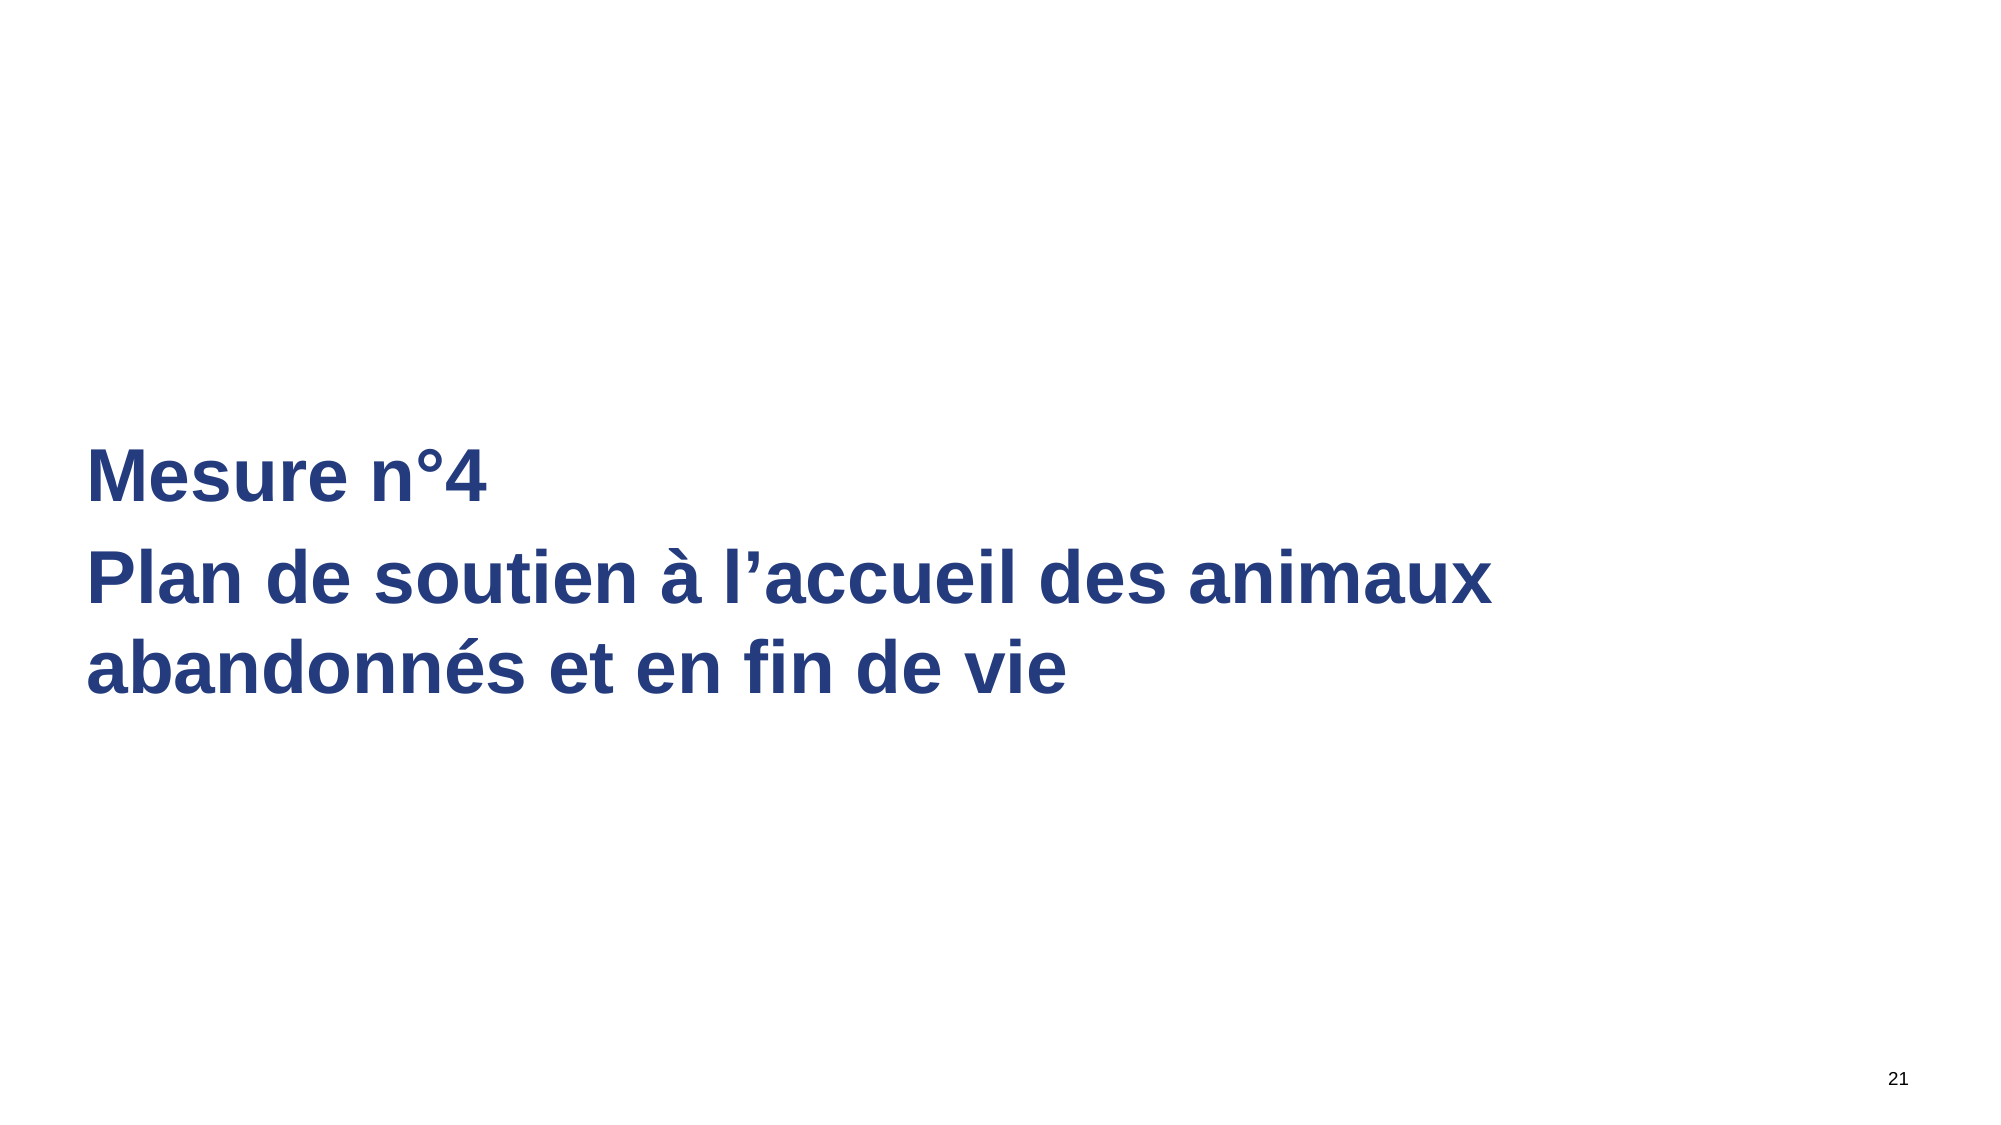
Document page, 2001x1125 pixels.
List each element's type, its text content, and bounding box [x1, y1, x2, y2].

text_box Mesure n°4 Plan de soutien à l’accueil des animaux abandonnés et en fin de vie [86, 426, 1582, 709]
